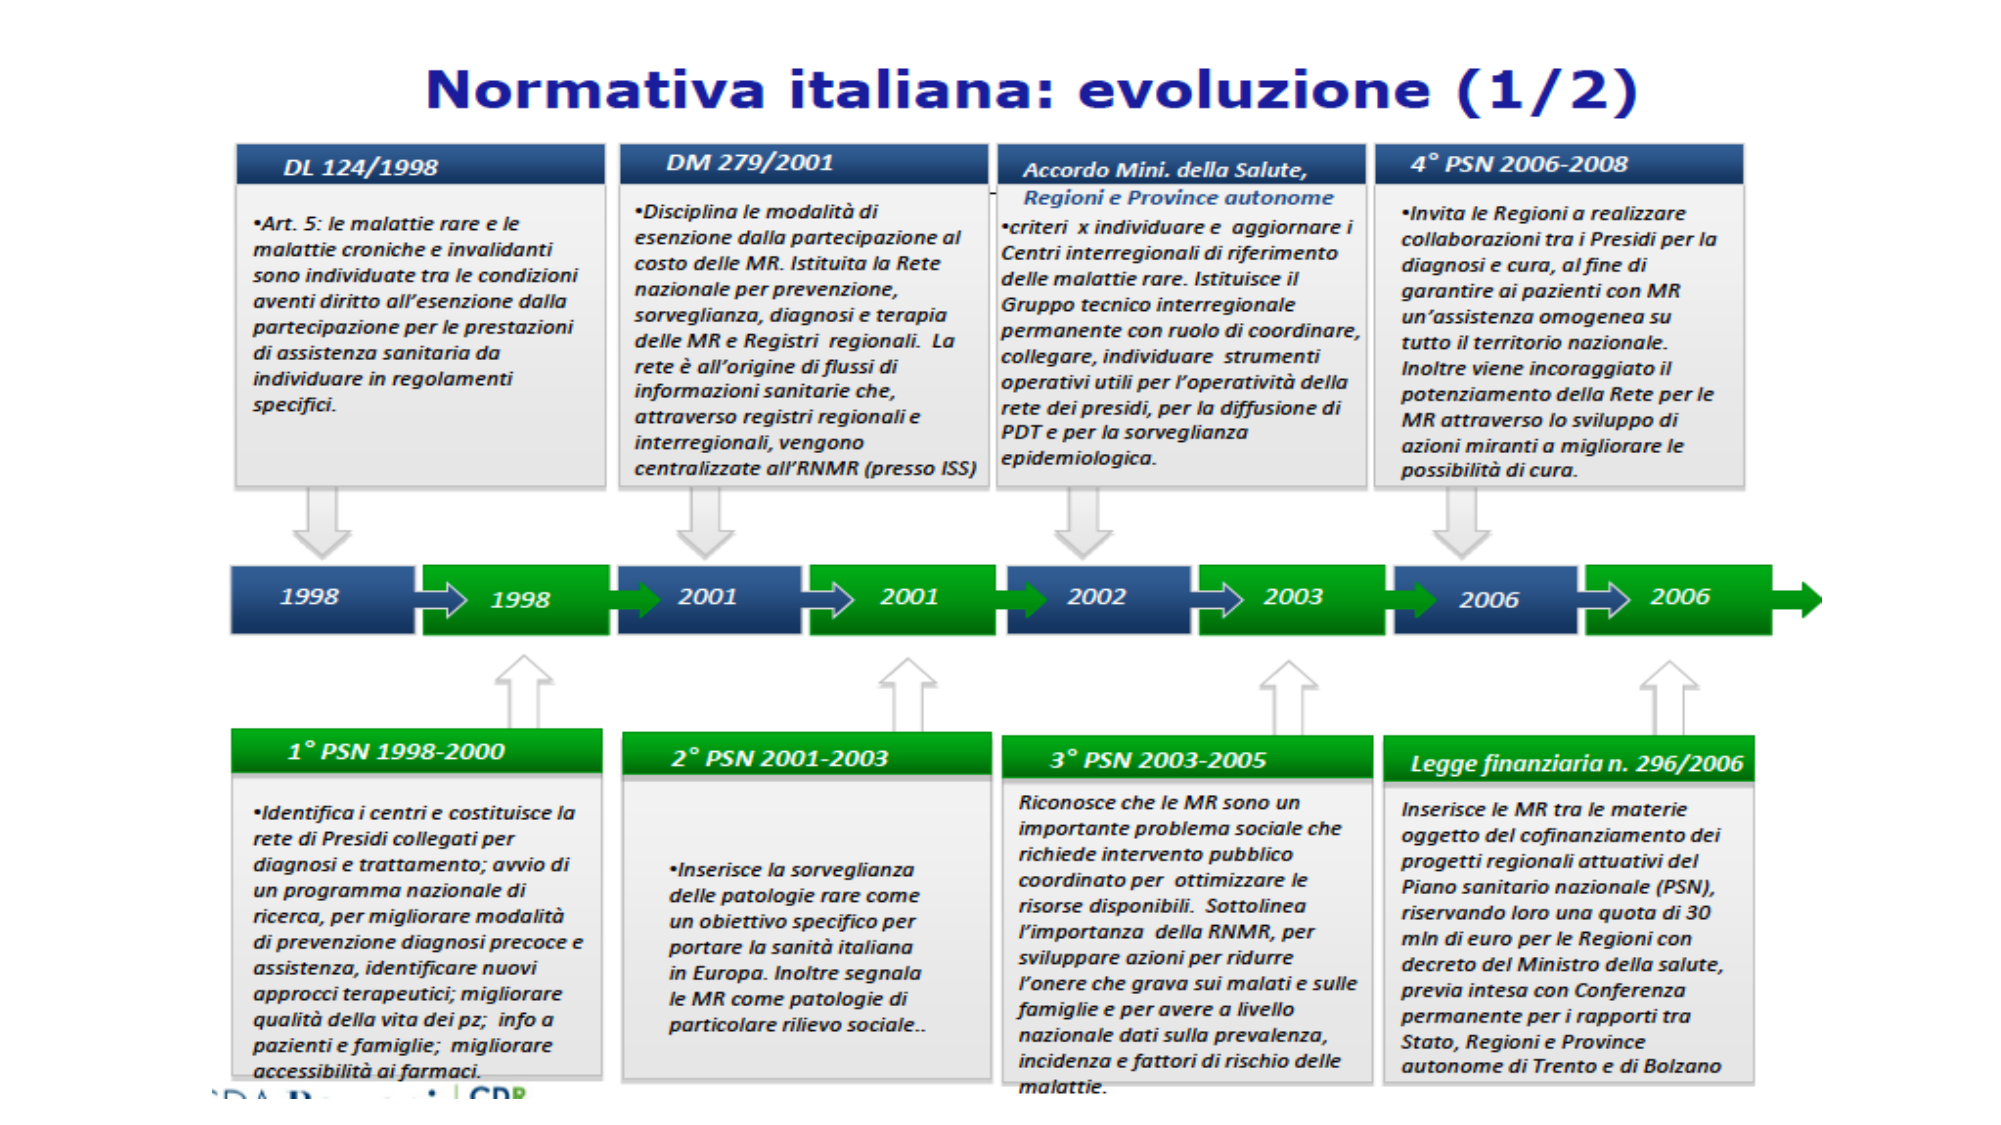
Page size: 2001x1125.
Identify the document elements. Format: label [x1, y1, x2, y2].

picture [212, 43, 1822, 1099]
